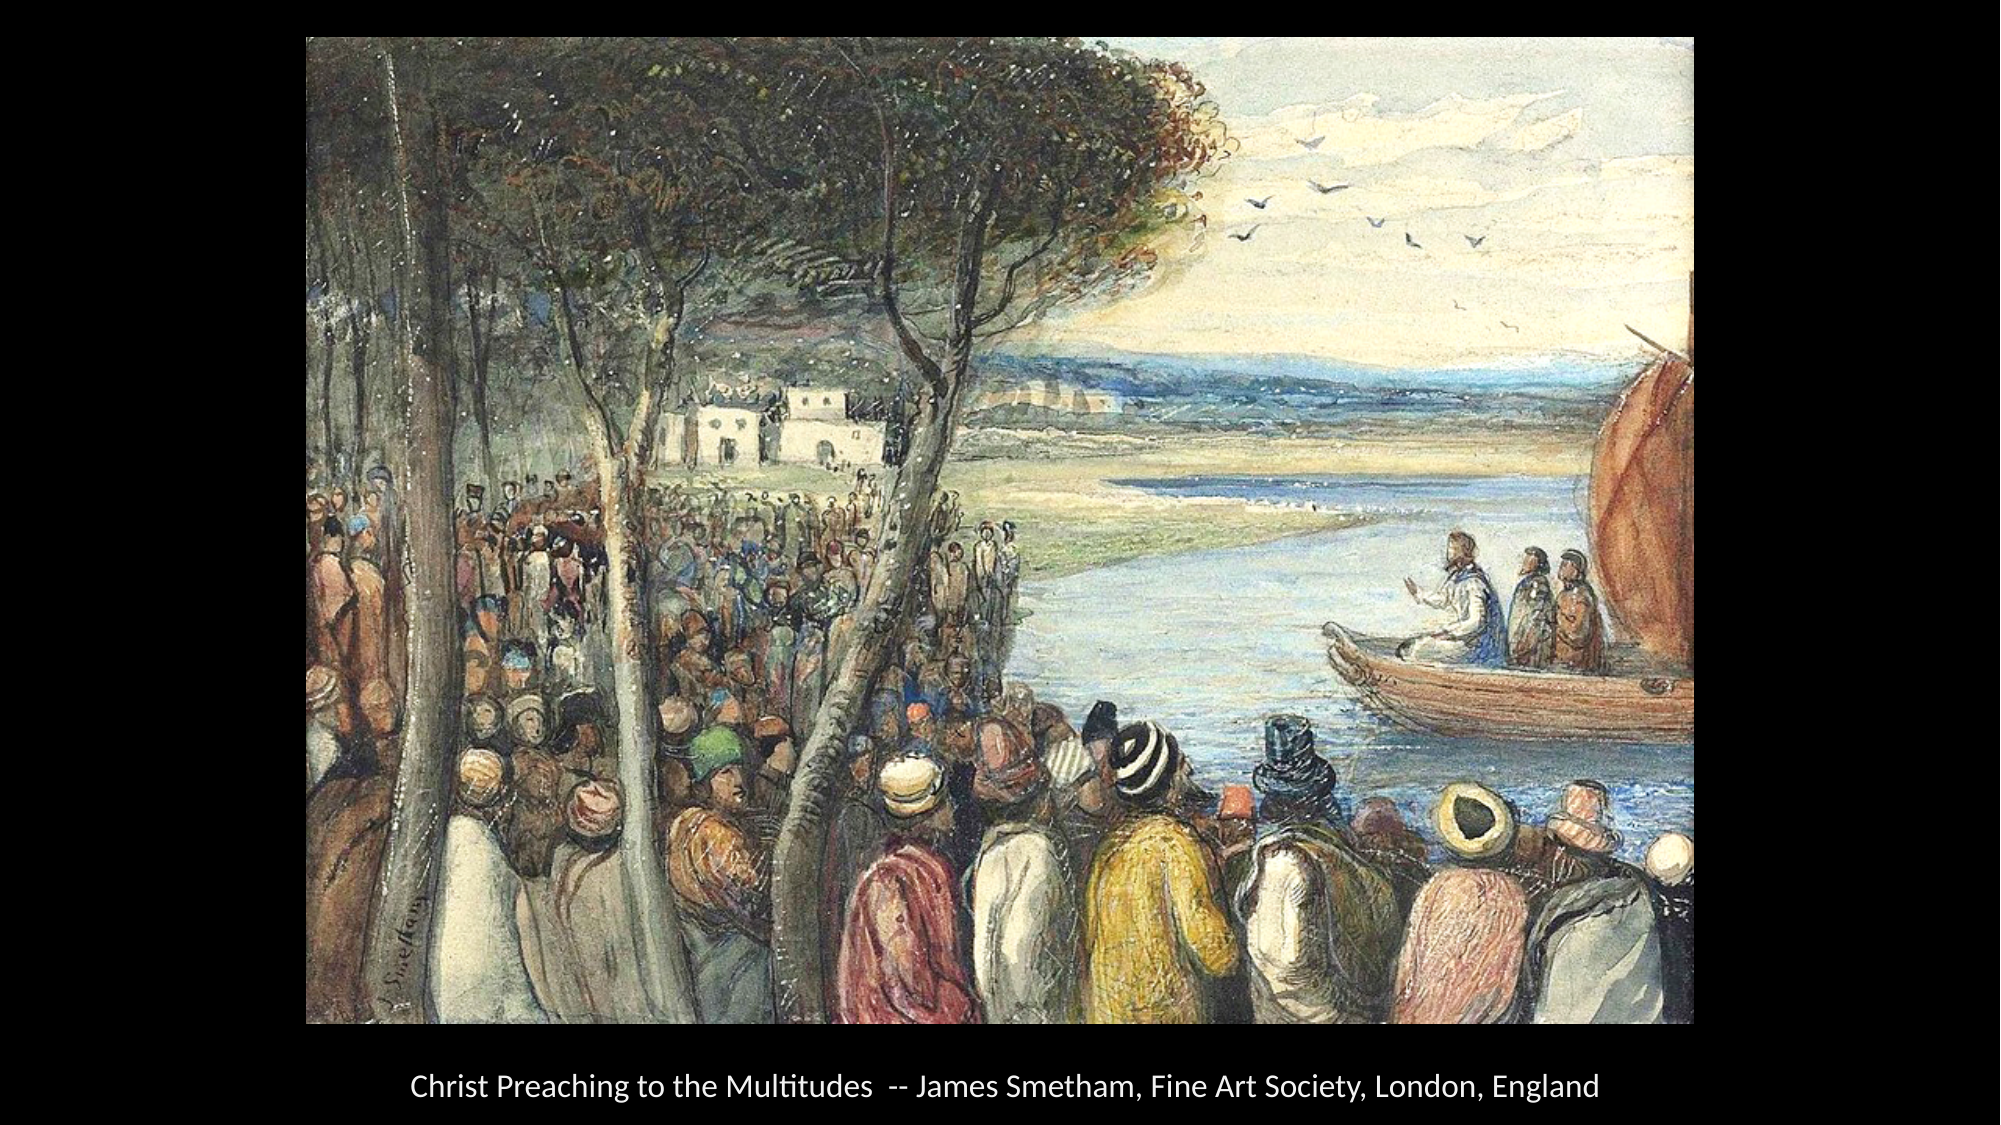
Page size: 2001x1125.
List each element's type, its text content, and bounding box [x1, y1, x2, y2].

picture [305, 37, 1694, 1024]
text_box Christ Preaching to the Multitudes -- James Smetham, Fine Art Society, London, England [287, 1056, 1725, 1112]
